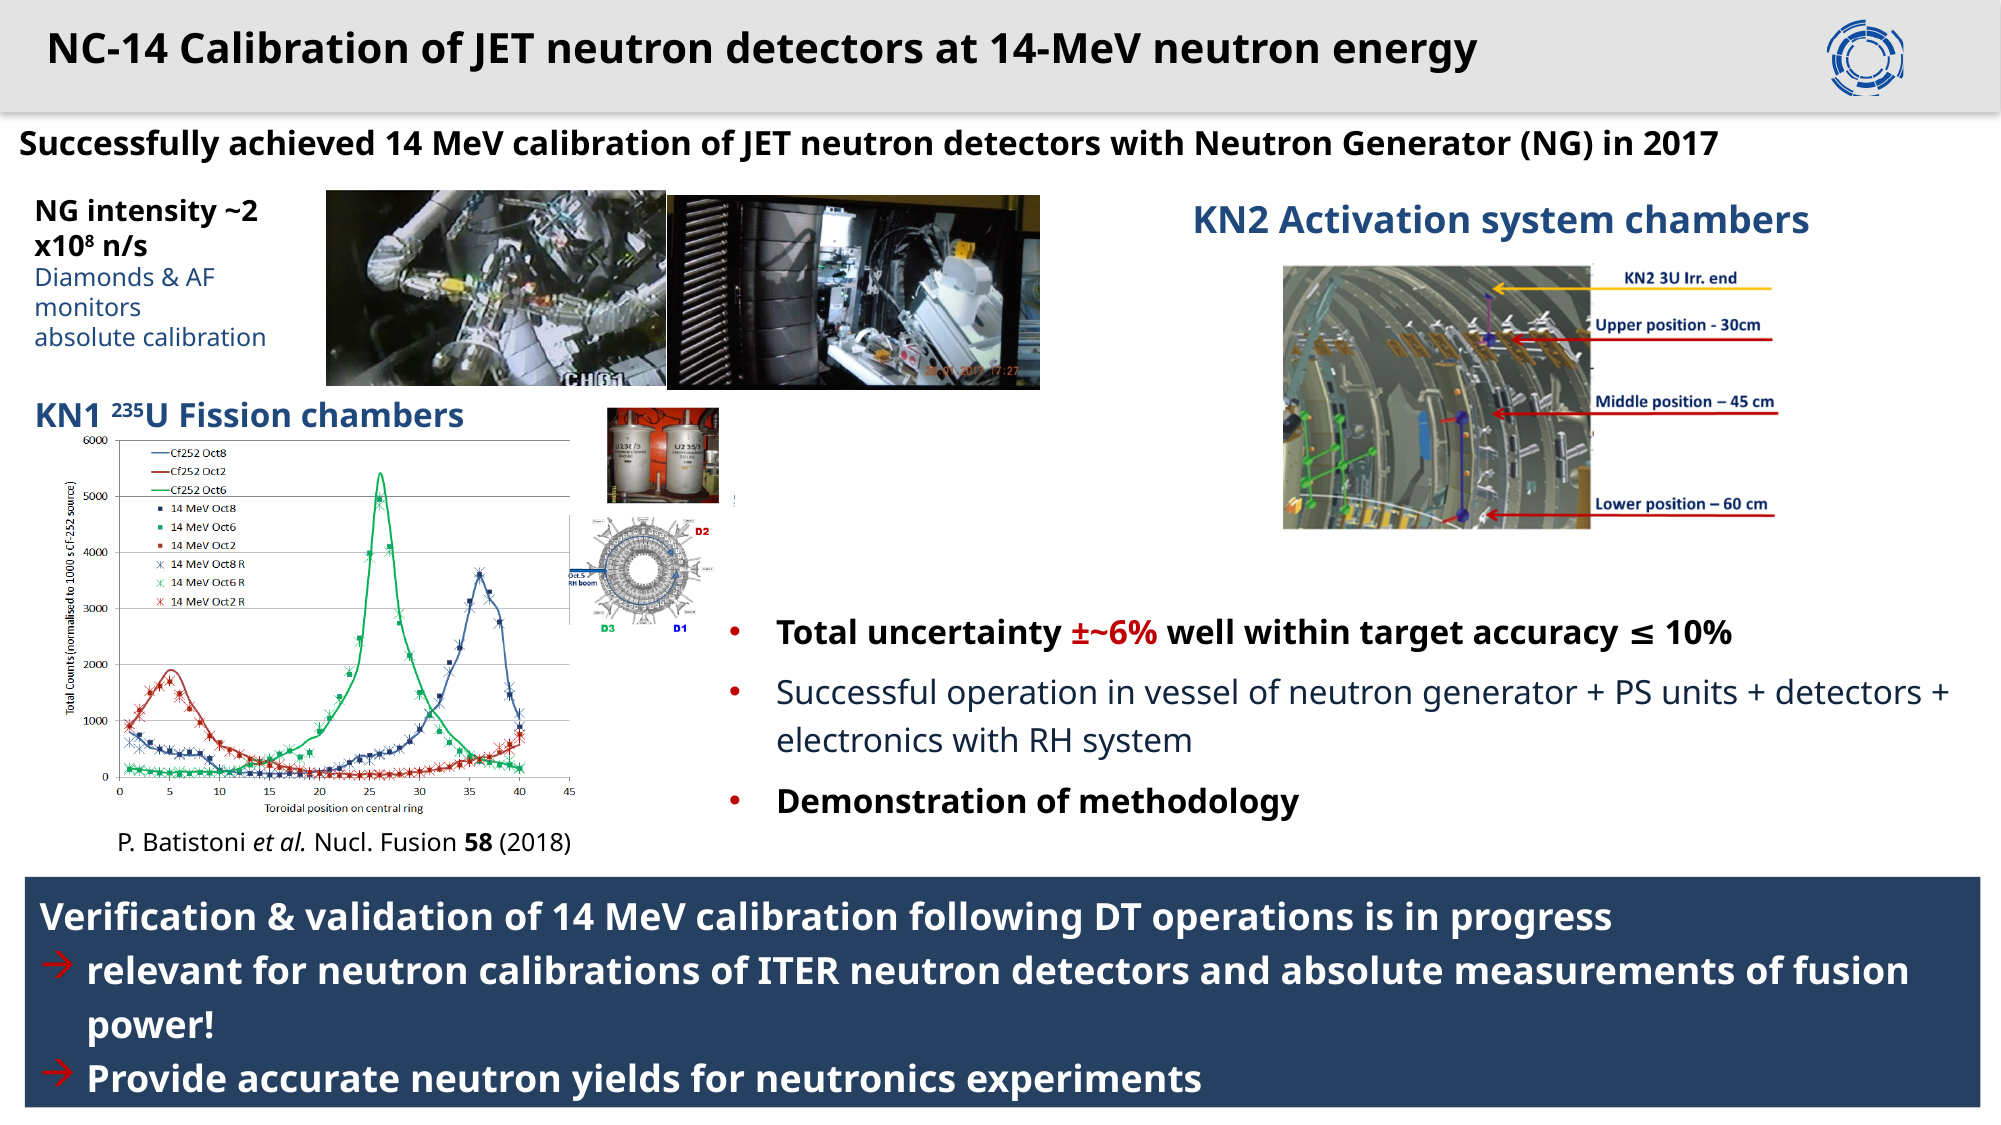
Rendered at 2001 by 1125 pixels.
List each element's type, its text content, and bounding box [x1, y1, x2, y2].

text_box Verification & validation of 14 MeV calibration following DT operations is in progress relevant for neutron calibrations of ITER neutron detectors and absolute measurements of fusion power! Provide accurate neutron yields for neutronics experiments [24, 876, 1981, 1108]
text_box Total uncertainty ±~6% well within target accuracy ≤ 10% Successful operation in vessel of neutron generator + PS units + detectors + electronics with RH system Demonstration of methodology [714, 595, 2000, 828]
text_box NG intensity ~2 x108 n/s Diamonds & AF monitors absolute calibration [19, 184, 304, 359]
picture [326, 190, 666, 386]
text_box KN1 235U Fission chambers [19, 366, 1106, 1076]
picture [54, 396, 736, 820]
text_box Successfully achieved 14 MeV calibration of JET neutron detectors with Neutron Generator (NG) in 2017 [4, 107, 2000, 170]
title NC-14 Calibration of JET neutron detectors at 14-MeV neutron energy [31, 19, 1925, 107]
picture [667, 195, 1040, 391]
picture [1283, 261, 1786, 530]
text_box KN2 Activation system chambers [1177, 170, 1916, 243]
